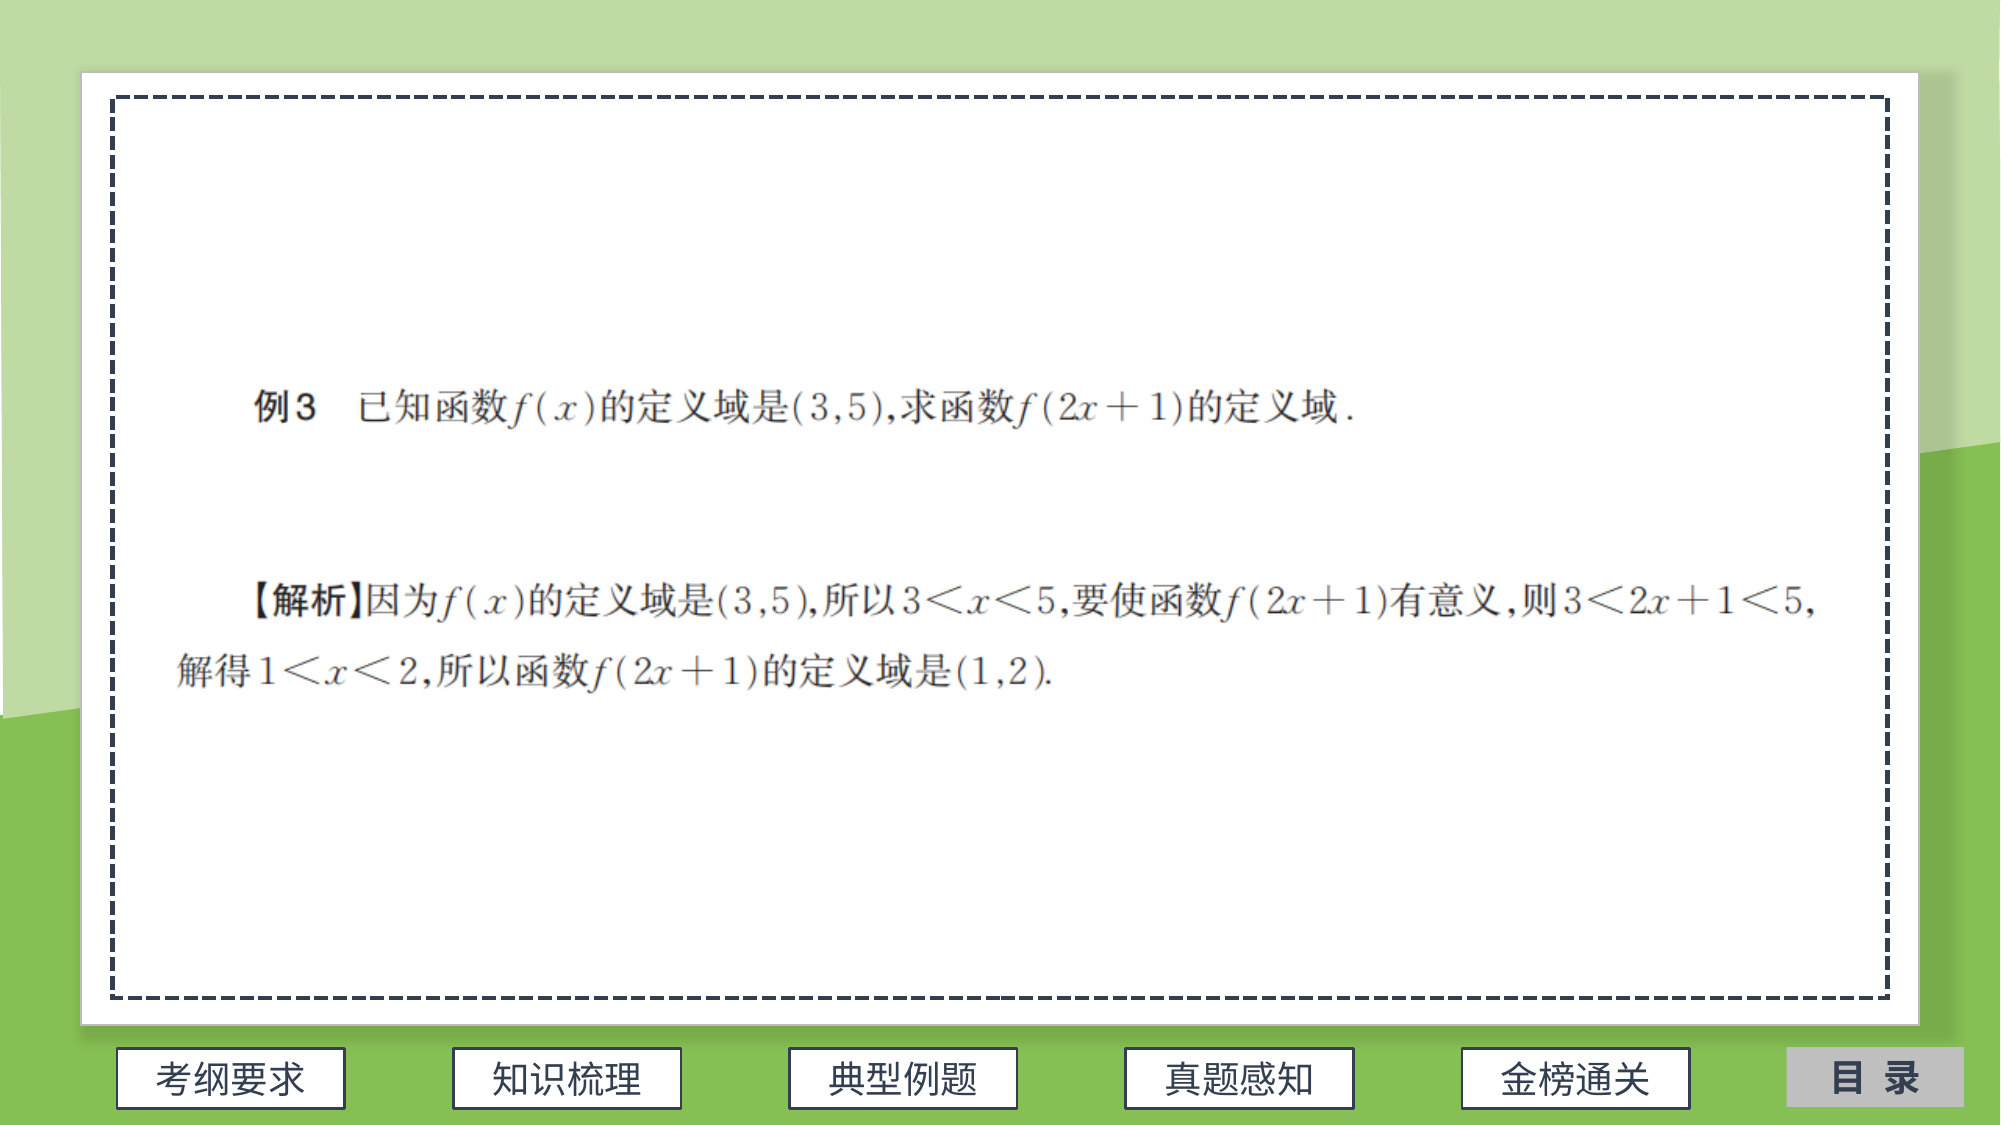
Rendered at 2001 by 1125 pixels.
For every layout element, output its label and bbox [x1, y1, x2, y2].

picture [163, 562, 1837, 703]
picture [163, 365, 1837, 440]
